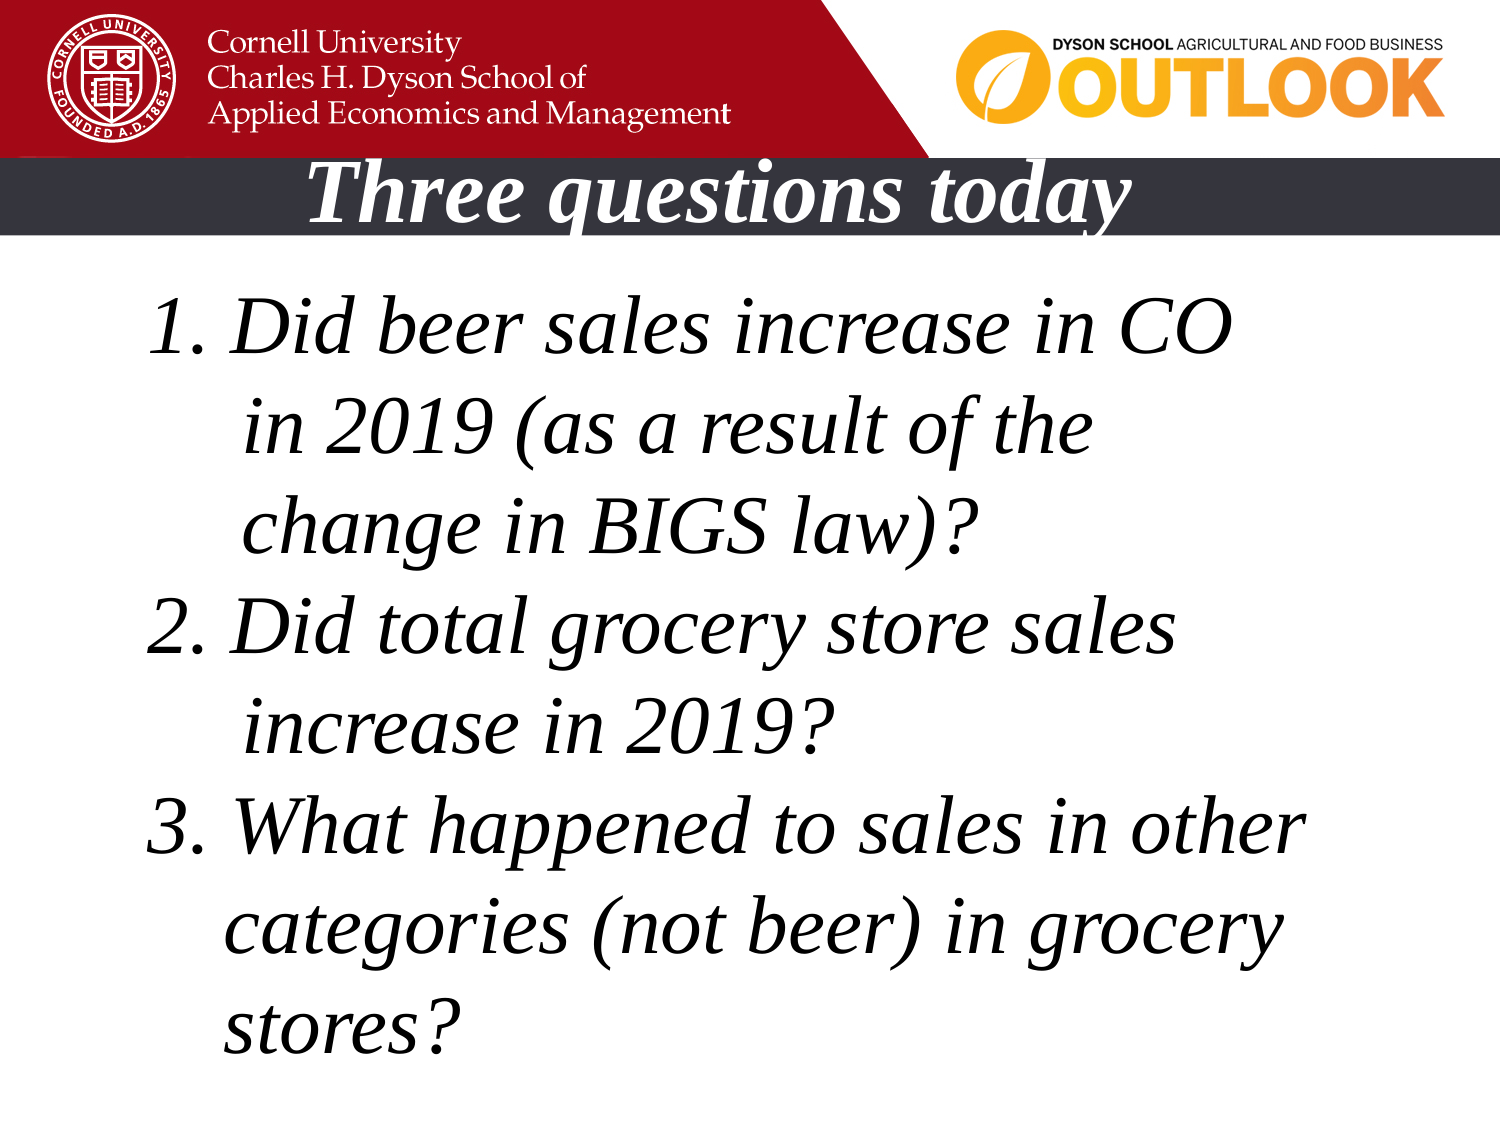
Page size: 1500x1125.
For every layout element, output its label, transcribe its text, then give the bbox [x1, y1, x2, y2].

text_box 1. Did beer sales increase in CO in 2019 (as a result of the change in BIGS law)? 2. Did total grocery store sales increase in 2019? 3. What happened to sales in other categories (not beer) in grocery stores? [57, 262, 1333, 1078]
picture [0, 0, 1500, 158]
text_box Three questions today [117, 123, 1318, 249]
